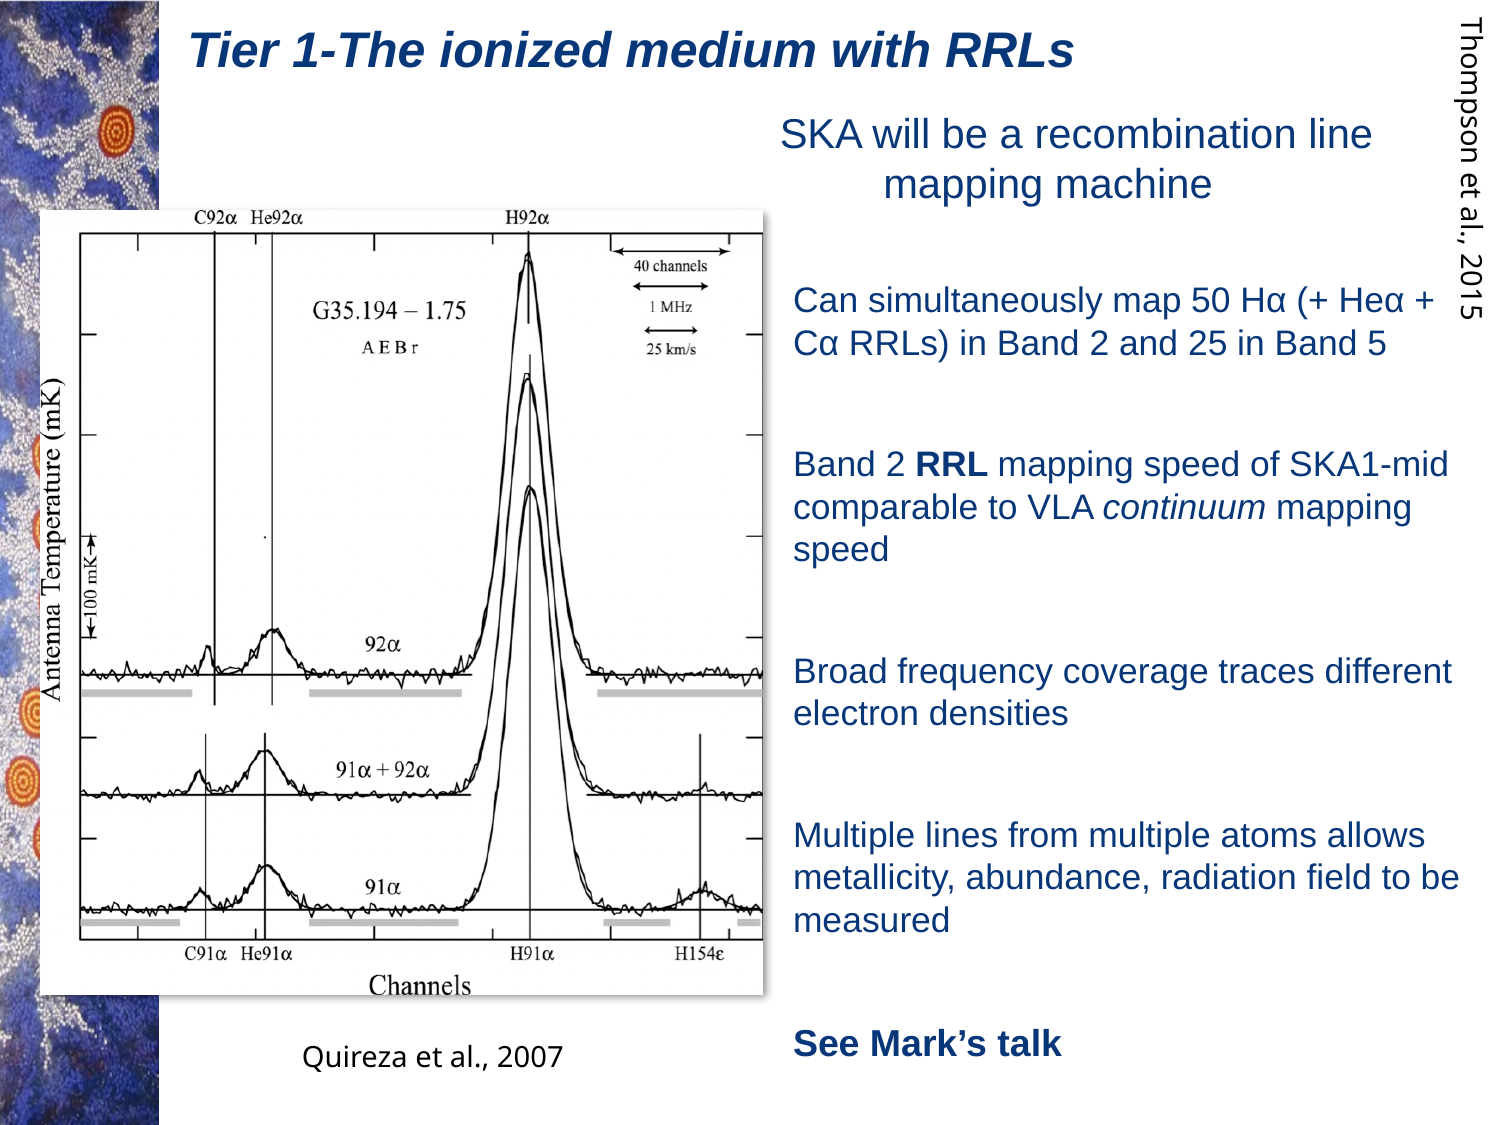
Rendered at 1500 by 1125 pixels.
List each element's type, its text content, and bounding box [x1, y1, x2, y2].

text_box Can simultaneously map 50 Hα (+ Heα + Cα RRLs) in Band 2 and 25 in Band 5 Band 2 RRL mapping speed of SKA1-mid comparable to VLA continuum mapping speed Broad frequency coverage traces different electron densities Multiple lines from multiple atoms allows metallicity, abundance, radiation field to be measured See Mark’s talk [787, 277, 1492, 1049]
text_box SKA will be a recombination line mapping machine [765, 99, 1389, 214]
picture [0, 2, 763, 1125]
text_box Quireza et al., 2007 [287, 1031, 580, 1081]
text_box Tier 1-The ionized medium with RRLs [172, 10, 1447, 86]
text_box Thompson et al., 2015 [1447, 3, 1498, 336]
